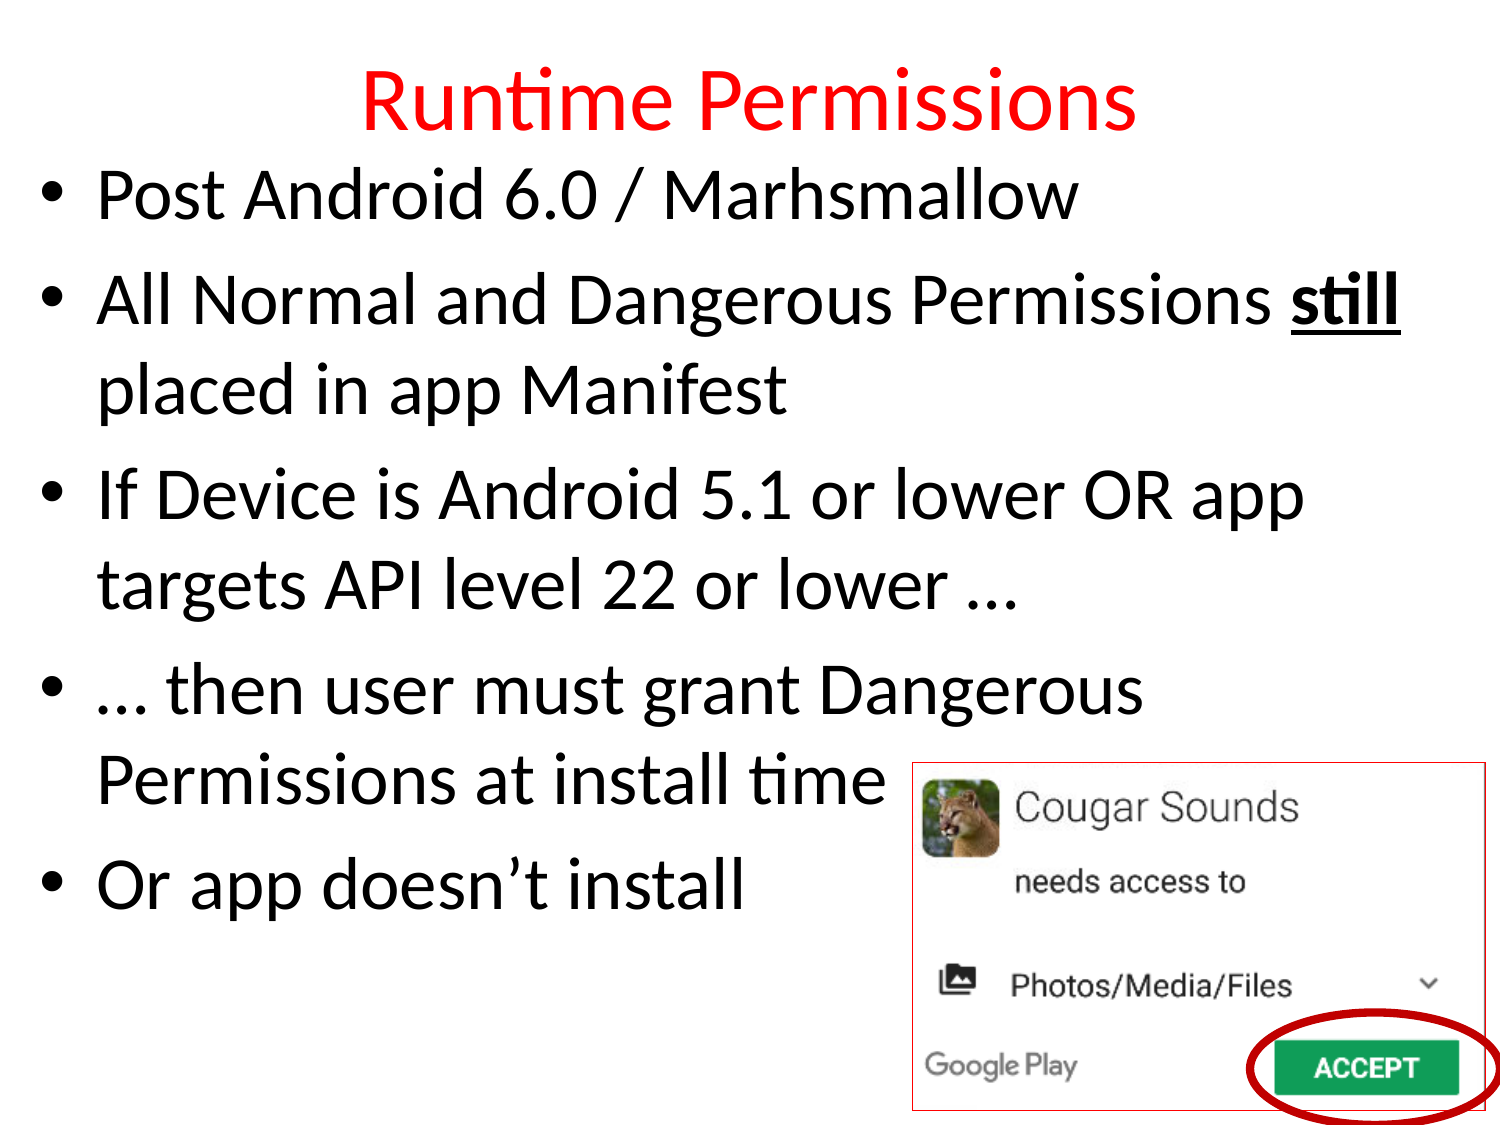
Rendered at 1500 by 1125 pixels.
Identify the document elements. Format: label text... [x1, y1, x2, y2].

text_box [1310, 1119, 1440, 1125]
text_box [1490, 1043, 1500, 1094]
list Post Android 6.0 / Marhsmallow All Normal and Dangerous Permissions still placed in app Manifest If Device is Android 5.1 or lower OR app targets API level 22 or lower … … then user must grant Dangerous Permissions at install time Or app doesn’t install [24, 137, 1425, 993]
title Runtime Permissions [75, 0, 1425, 137]
picture [912, 762, 1487, 1112]
